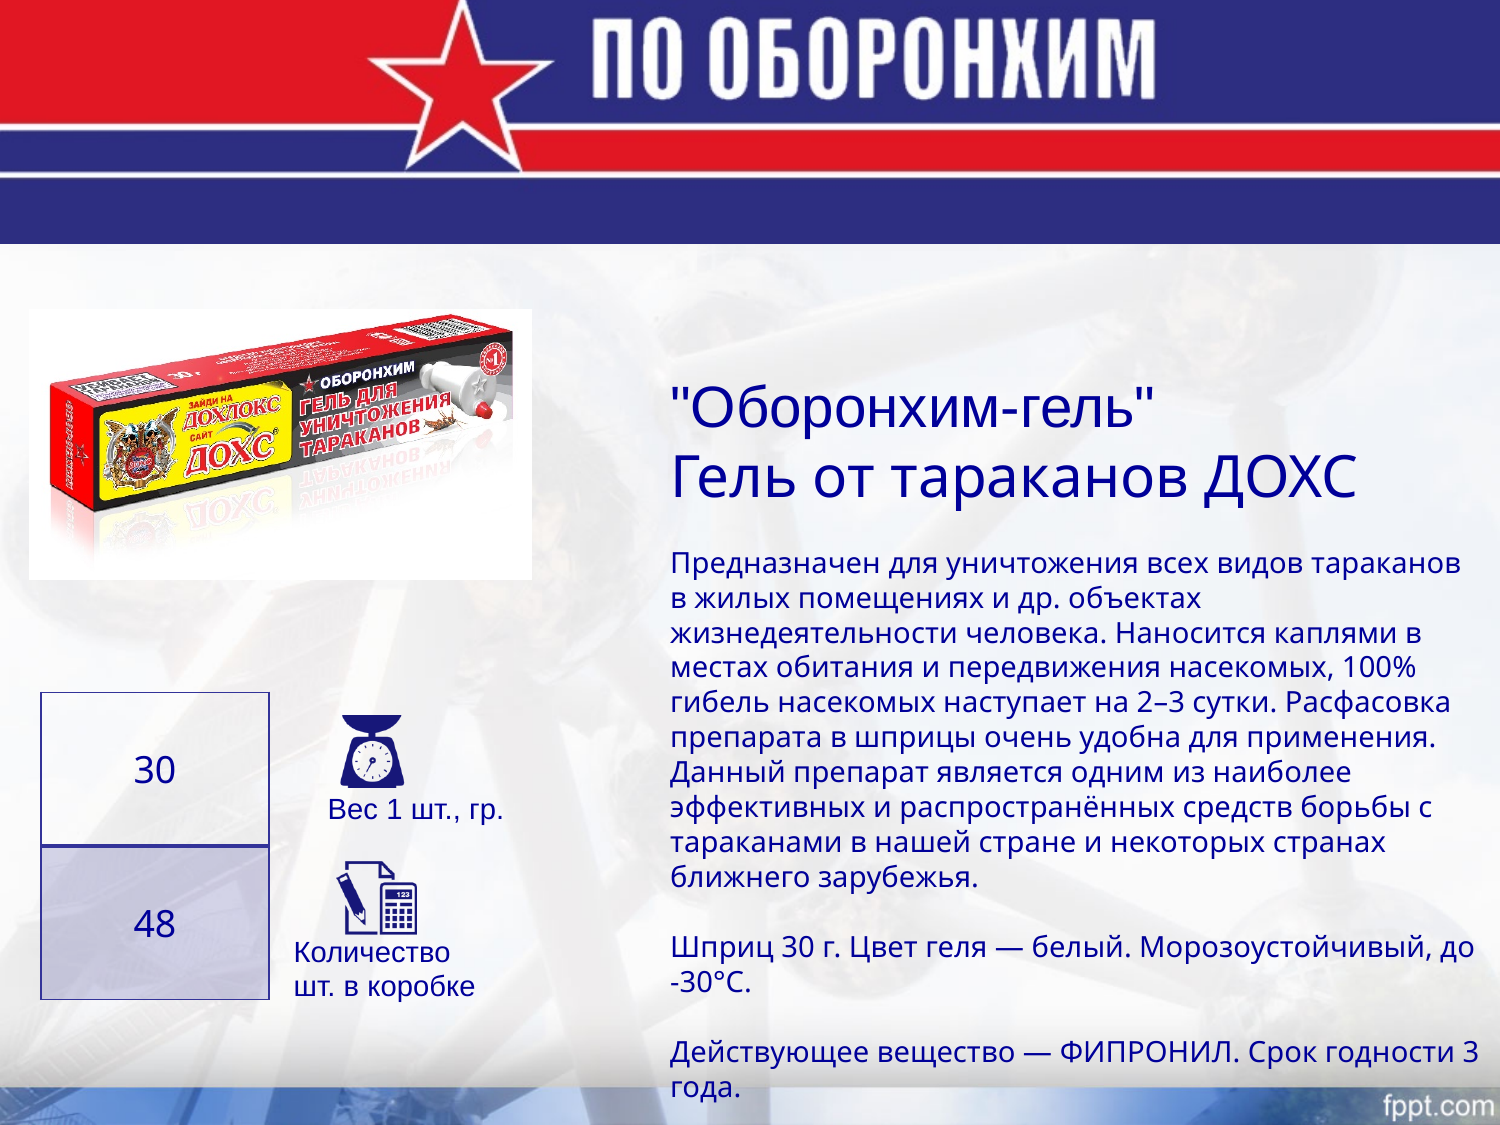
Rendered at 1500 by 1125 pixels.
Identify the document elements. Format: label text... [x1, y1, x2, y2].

picture [0, 0, 1500, 1125]
text_box "Оборонхим-гель" Гель от тараканов ДОХС Предназначен для уничтожения всех видов тараканов в жилых помещениях и др. объектах жизнедеятельности человека. Наносится каплями в местах обитания и передвижения насекомых, 100% гибель насекомых наступает на 2–3 сутки. Расфасовка препарата в шприцы очень удобна для применения. Данный препарат является одним из наиболее эффективных и распространённых средств борьбы с тараканами в нашей стране и некоторых странах ближнего зарубежья. Шприц 30 г. Цвет геля — белый. Морозоустойчивый, до -30°С. Действующее вещество — ФИПРОНИЛ. Срок годности 3 года. [655, 361, 1500, 1111]
text_box Количество шт. в коробке [253, 925, 499, 1011]
text_box Вес 1 шт., гр. [312, 783, 538, 834]
table_header 30 [42, 693, 268, 844]
table_cell 48 [42, 848, 268, 999]
